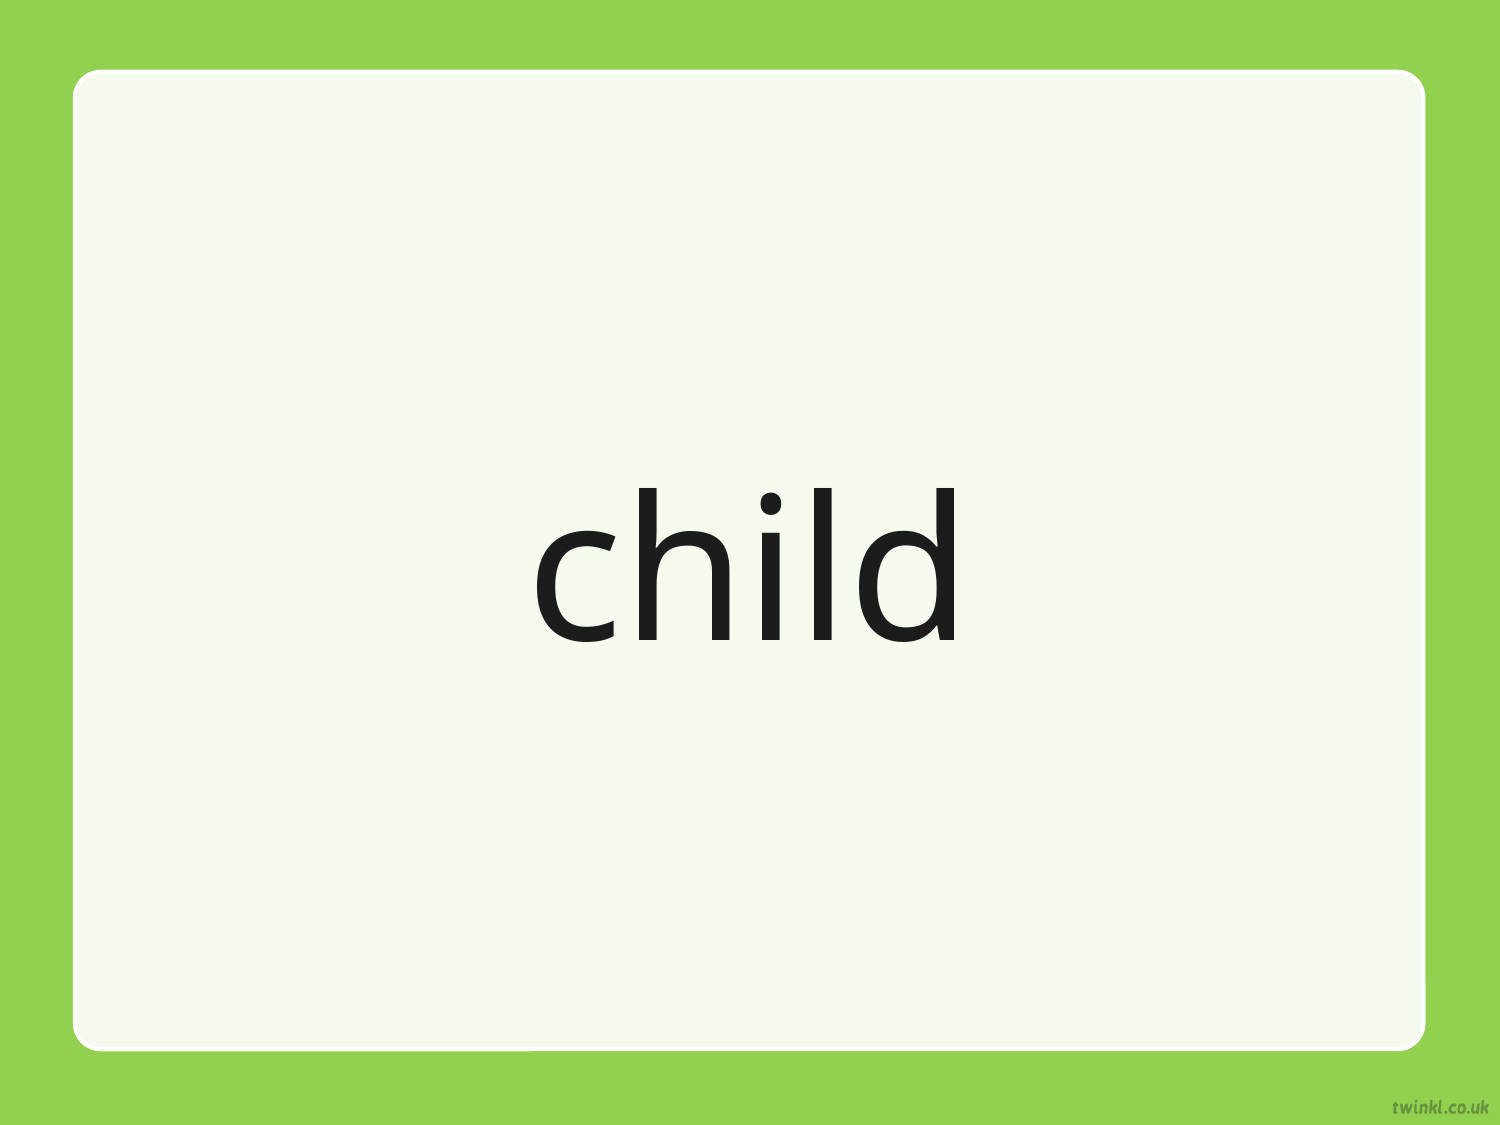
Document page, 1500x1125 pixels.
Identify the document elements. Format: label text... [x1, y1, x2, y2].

list child [73, 70, 1426, 1051]
picture [1392, 1099, 1489, 1114]
